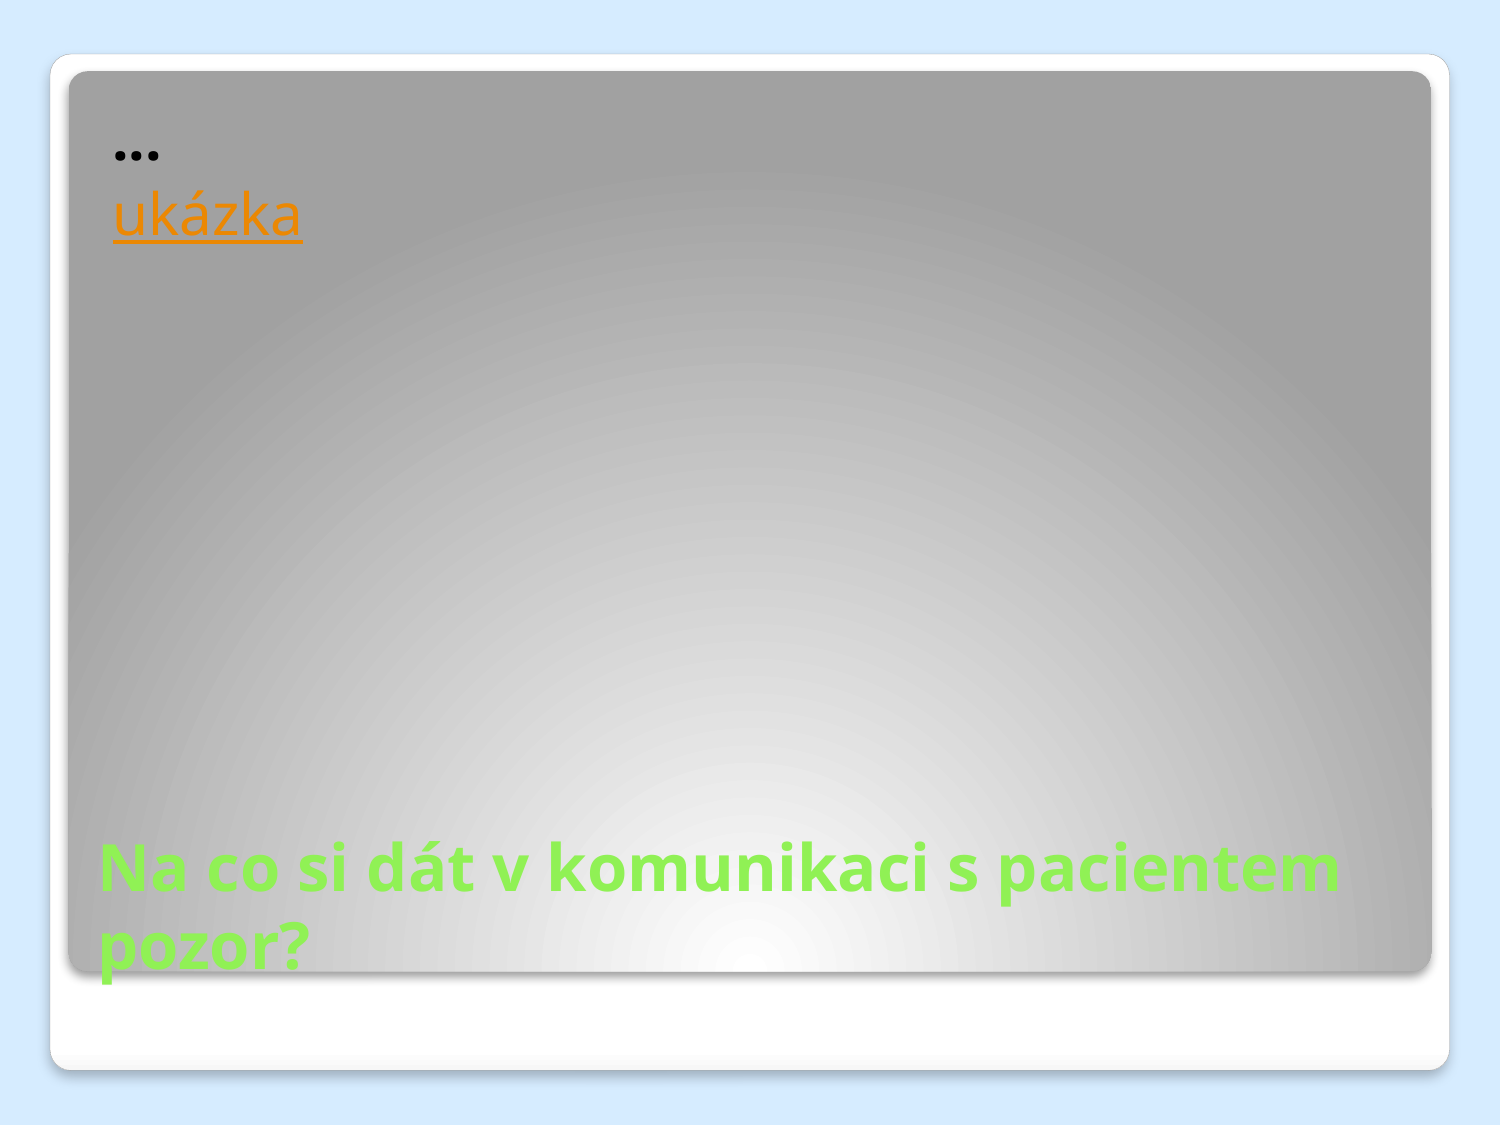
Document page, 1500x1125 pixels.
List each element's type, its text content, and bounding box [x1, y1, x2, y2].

title Na co si dát v komunikaci s pacientem pozor? [82, 817, 1425, 990]
list ... ukázka [82, 86, 1425, 774]
